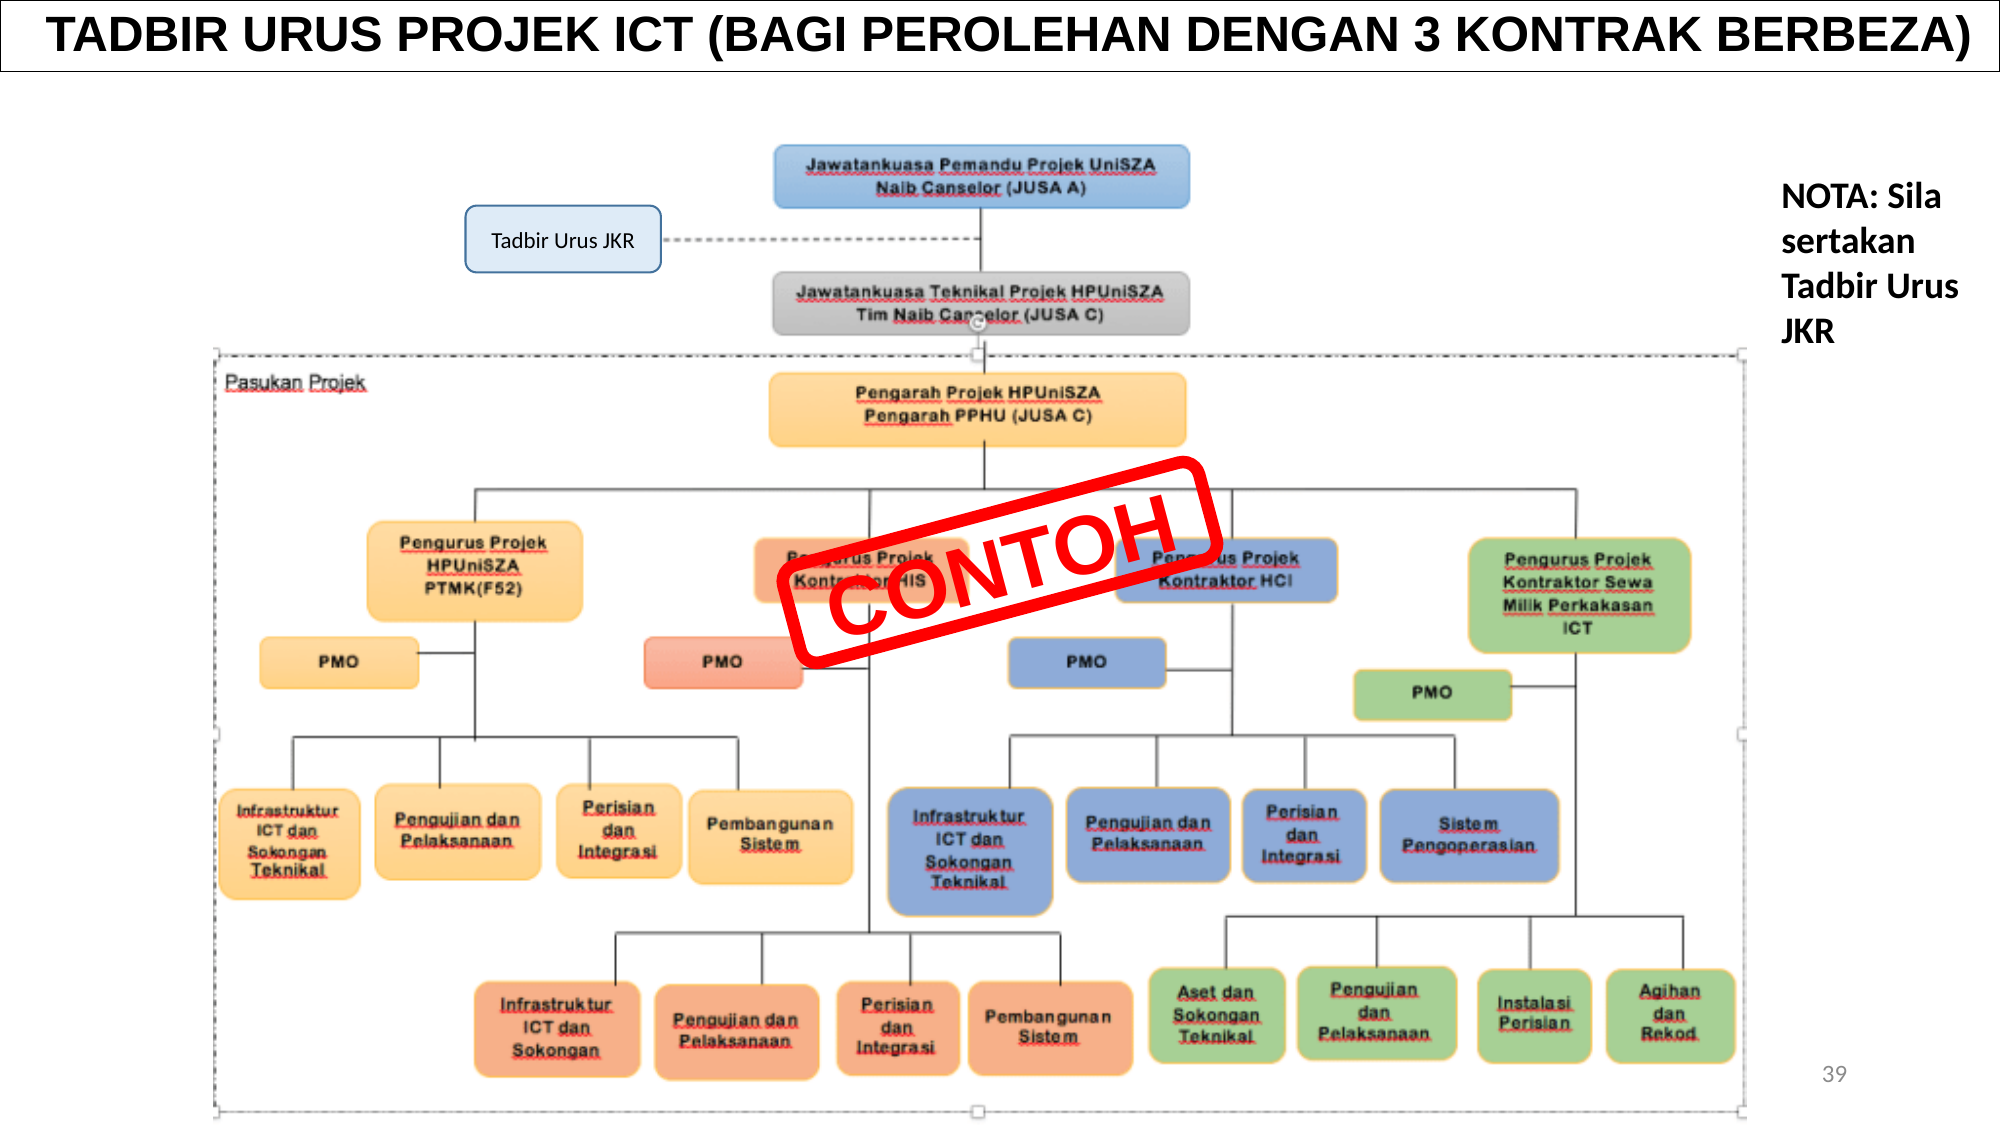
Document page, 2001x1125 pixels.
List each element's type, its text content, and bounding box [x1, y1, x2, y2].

picture [213, 96, 1747, 1125]
text_box NOTA: Sila sertakan Tadbir Urus JKR [1766, 163, 2000, 358]
slide_number 39 [1747, 1042, 1863, 1103]
text_box TADBIR URUS PROJEK ICT (BAGI PEROLEHAN DENGAN 3 KONTRAK BERBEZA) [0, 0, 2000, 72]
